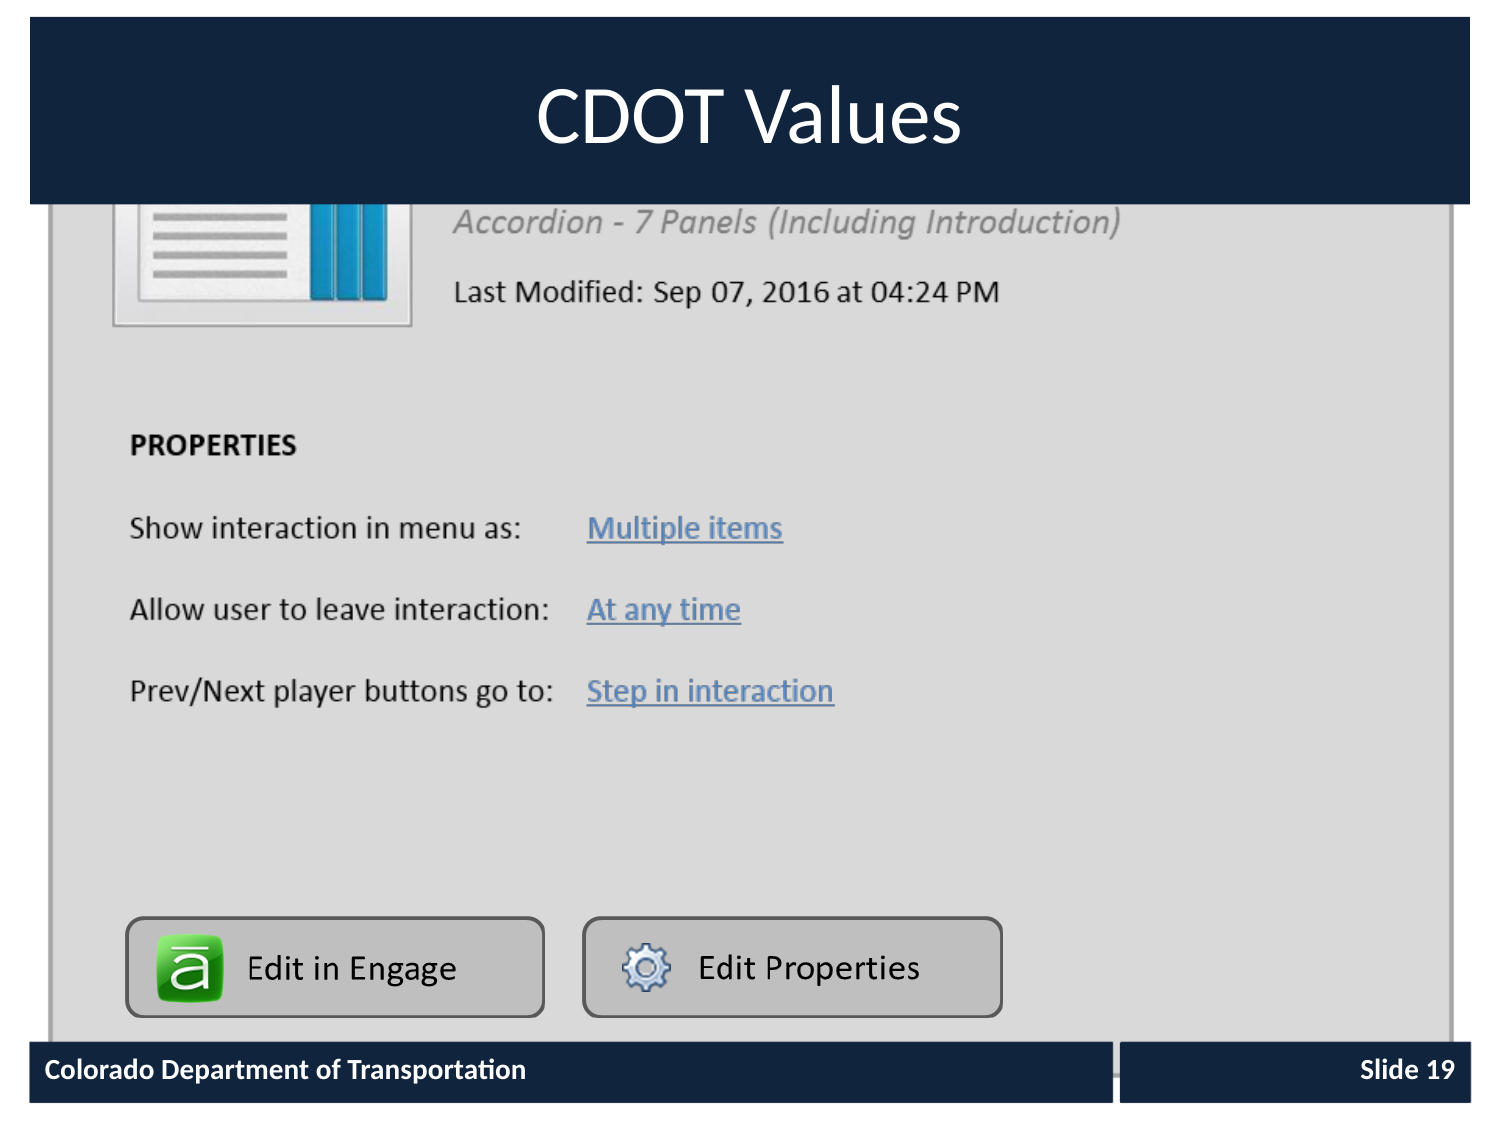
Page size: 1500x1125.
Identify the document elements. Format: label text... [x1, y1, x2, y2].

footer Colorado Department of Transportation [30, 1042, 1113, 1103]
picture [0, 0, 1500, 1125]
slide_number Slide 19 [1119, 1042, 1470, 1103]
title CDOT Values [29, 16, 1471, 205]
